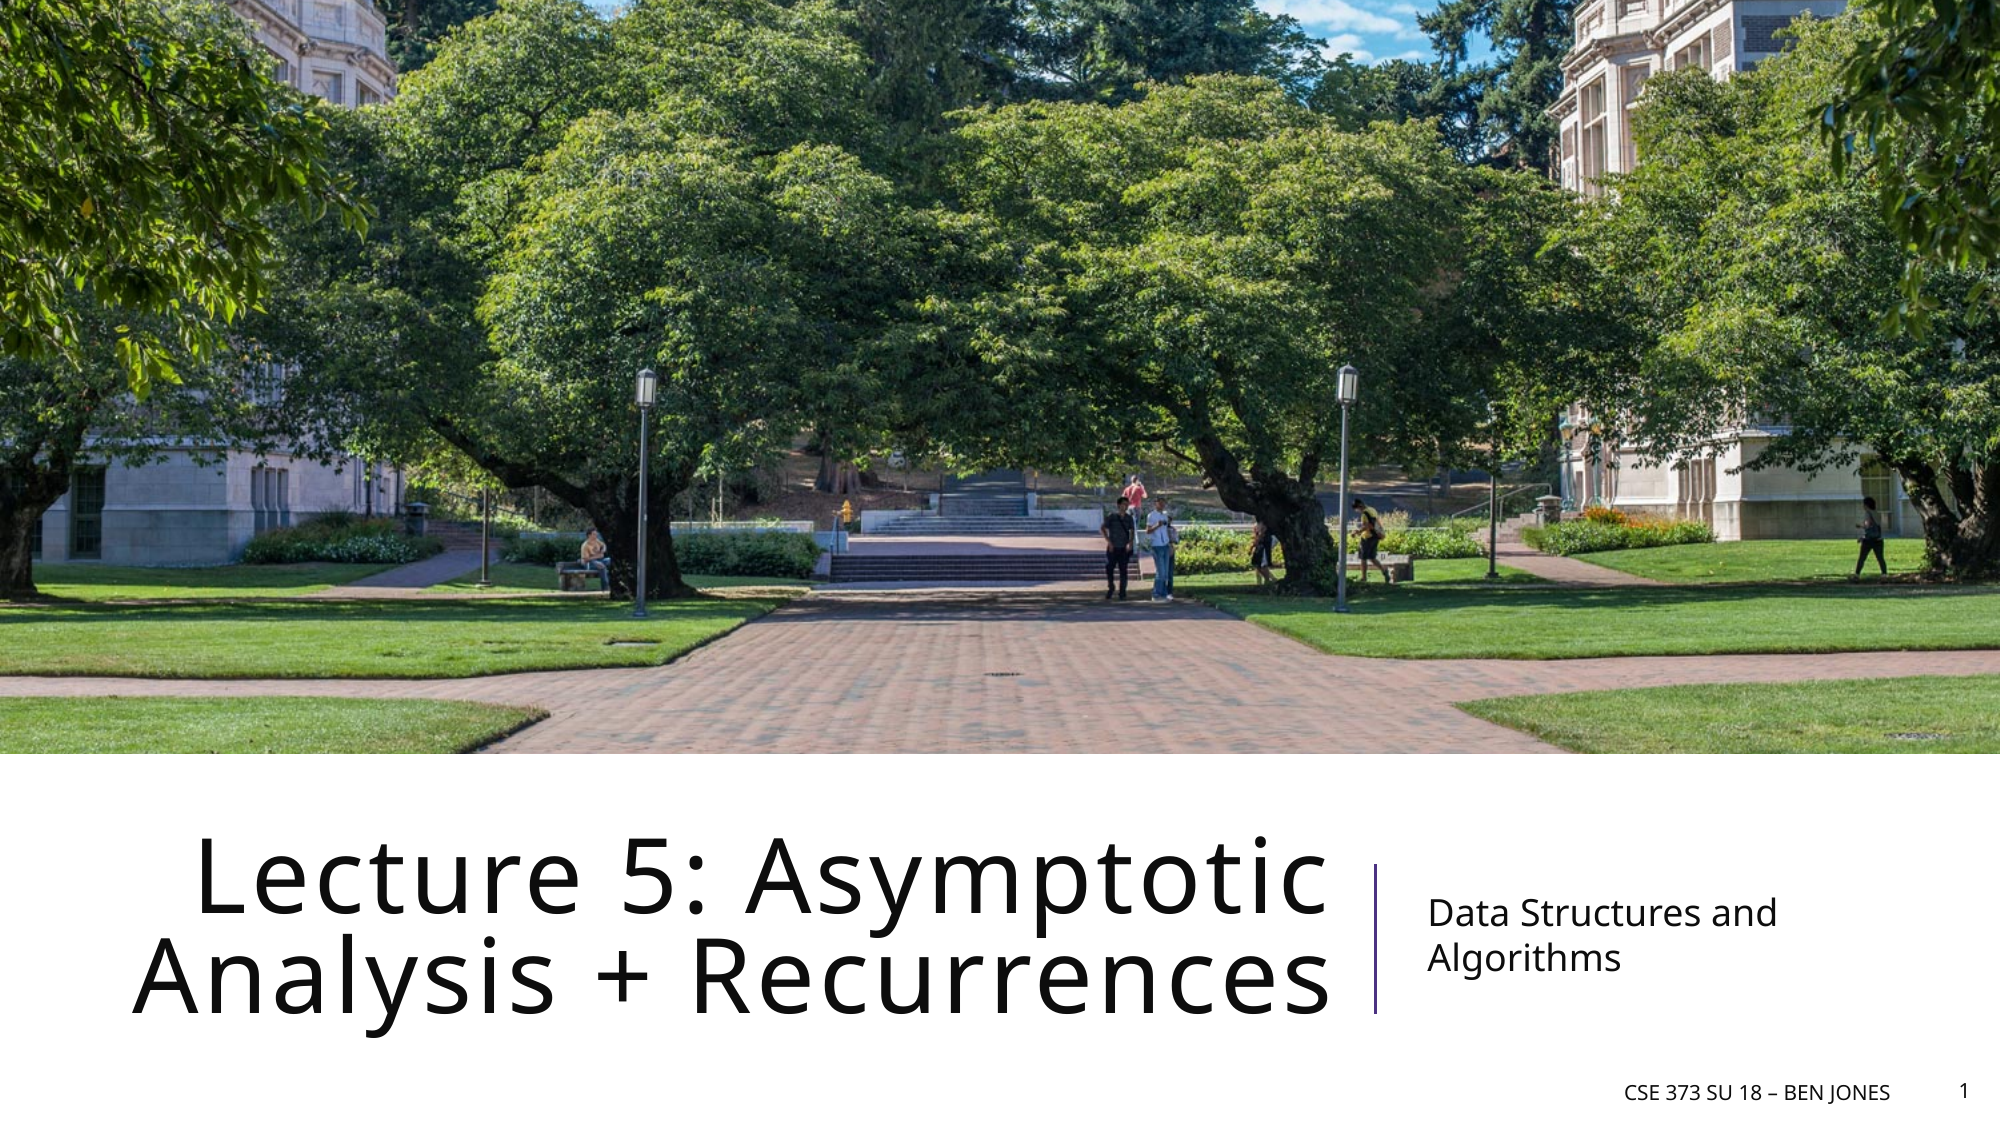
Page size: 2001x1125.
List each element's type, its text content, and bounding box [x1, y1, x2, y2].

title Lecture 5: Asymptotic Analysis + Recurrences [75, 813, 1350, 1054]
slide_number 1 [1916, 1069, 1986, 1115]
subtitle Data Structures and Algorithms [1412, 813, 1938, 1054]
picture [0, 0, 2000, 754]
footer CSE 373 Su 18 – ben jones [937, 1069, 1906, 1115]
